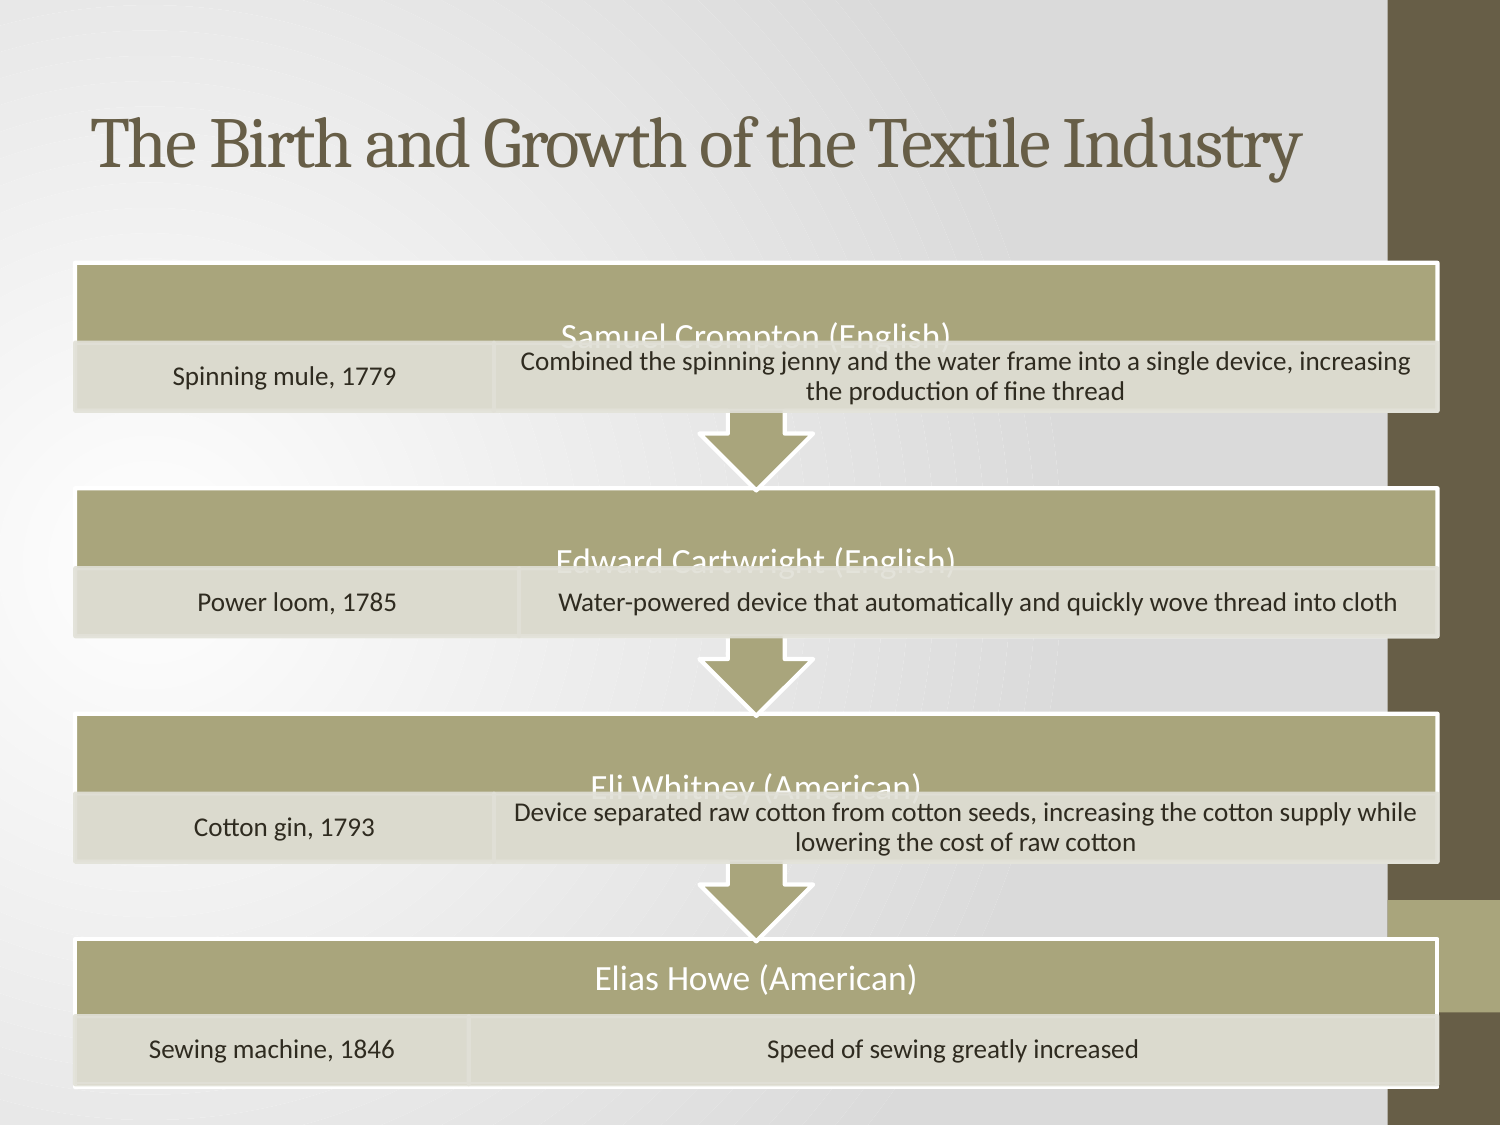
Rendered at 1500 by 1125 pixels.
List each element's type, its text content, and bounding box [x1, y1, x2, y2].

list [74, 261, 1438, 1088]
title The Birth and Growth of the Textile Industry [75, 45, 1325, 233]
